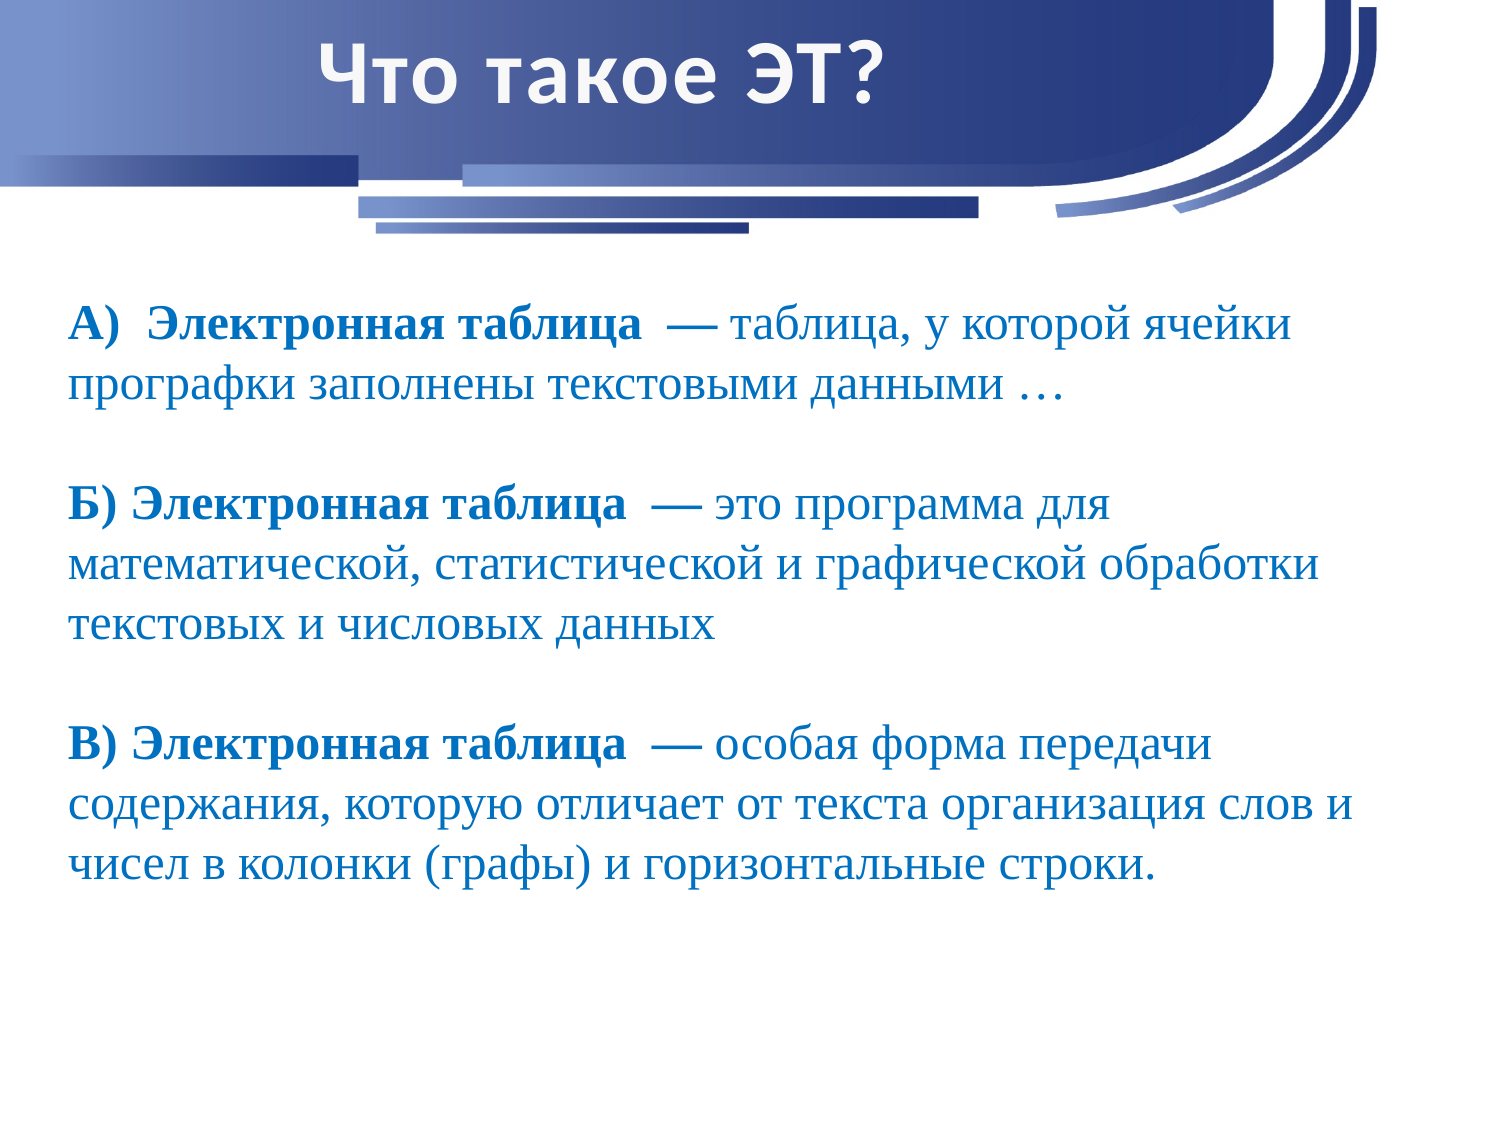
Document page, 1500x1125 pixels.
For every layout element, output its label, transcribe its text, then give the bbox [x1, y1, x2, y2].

title Что такое ЭТ? [18, 0, 1211, 138]
text_box А) Электронная таблица — таблица, у которой ячейки прографки заполнены текстовыми данными … Б) Электронная таблица — это программа для математической, статистической и графической обработки текстовых и числовых данных В) Электронная таблица — особая форма передачи содержания, которую отличает от текста организация слов и чисел в колонки (графы) и горизонтальные строки. [53, 282, 1424, 897]
picture [0, 0, 1500, 1122]
